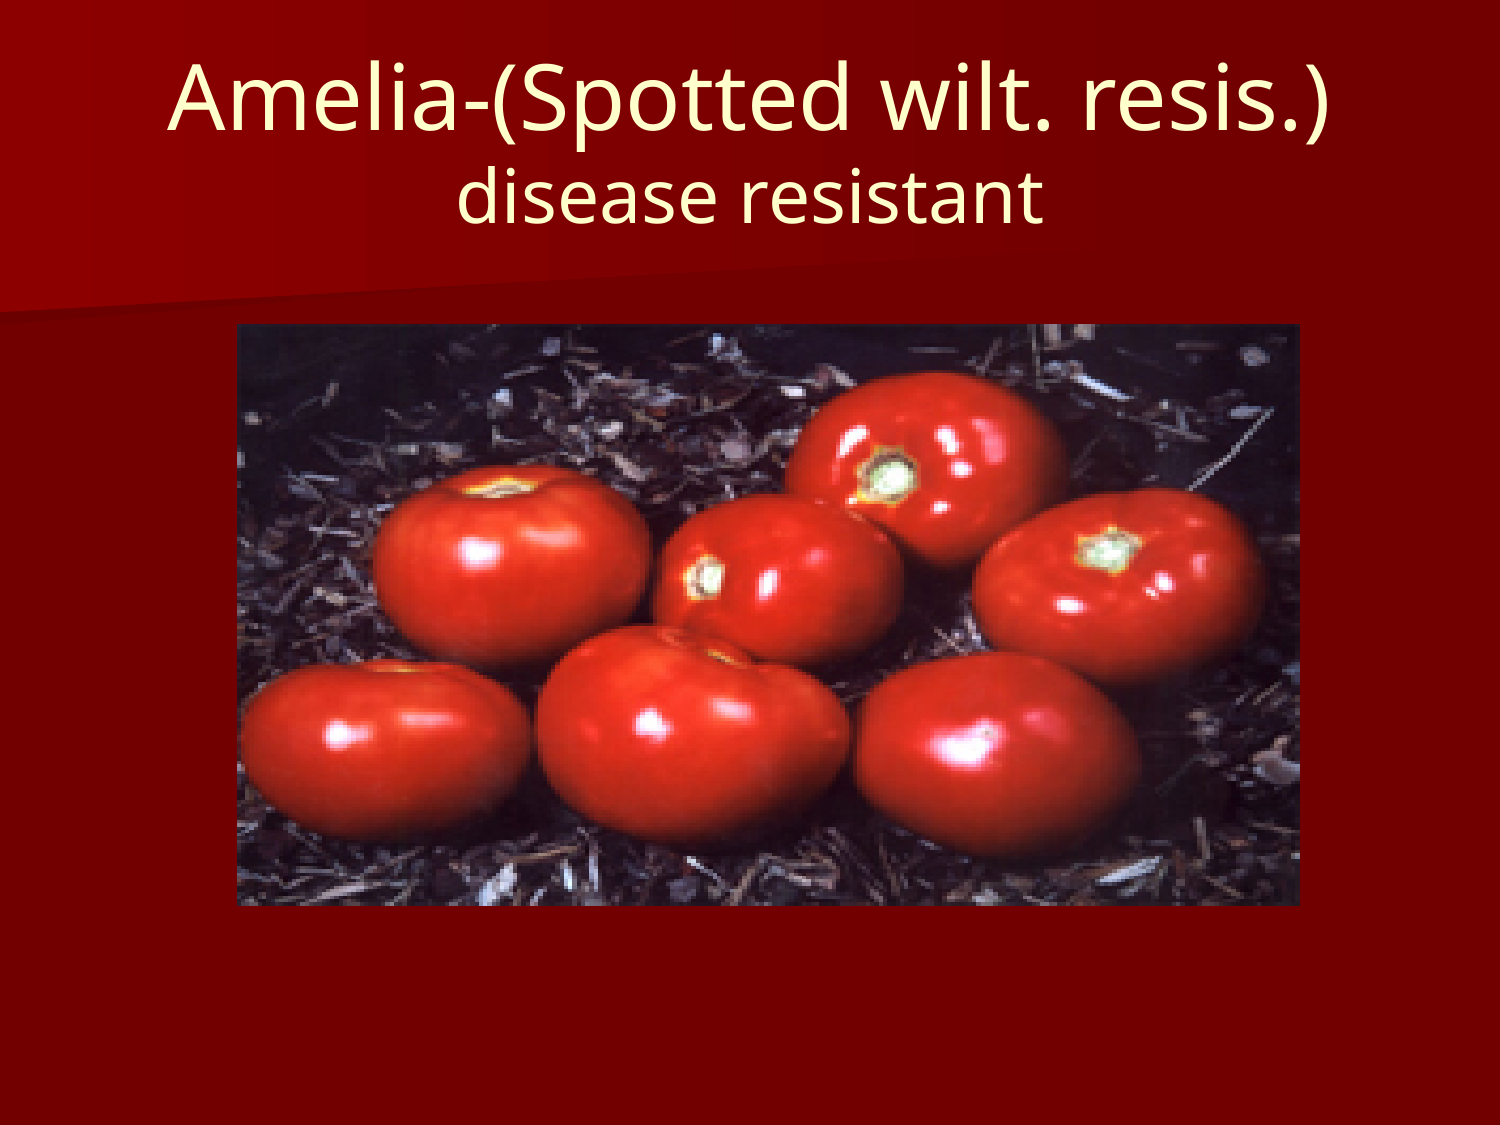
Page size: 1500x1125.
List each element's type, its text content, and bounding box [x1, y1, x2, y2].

title Amelia-(Spotted wilt. resis.) disease resistant [75, 45, 1425, 233]
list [237, 324, 1301, 906]
